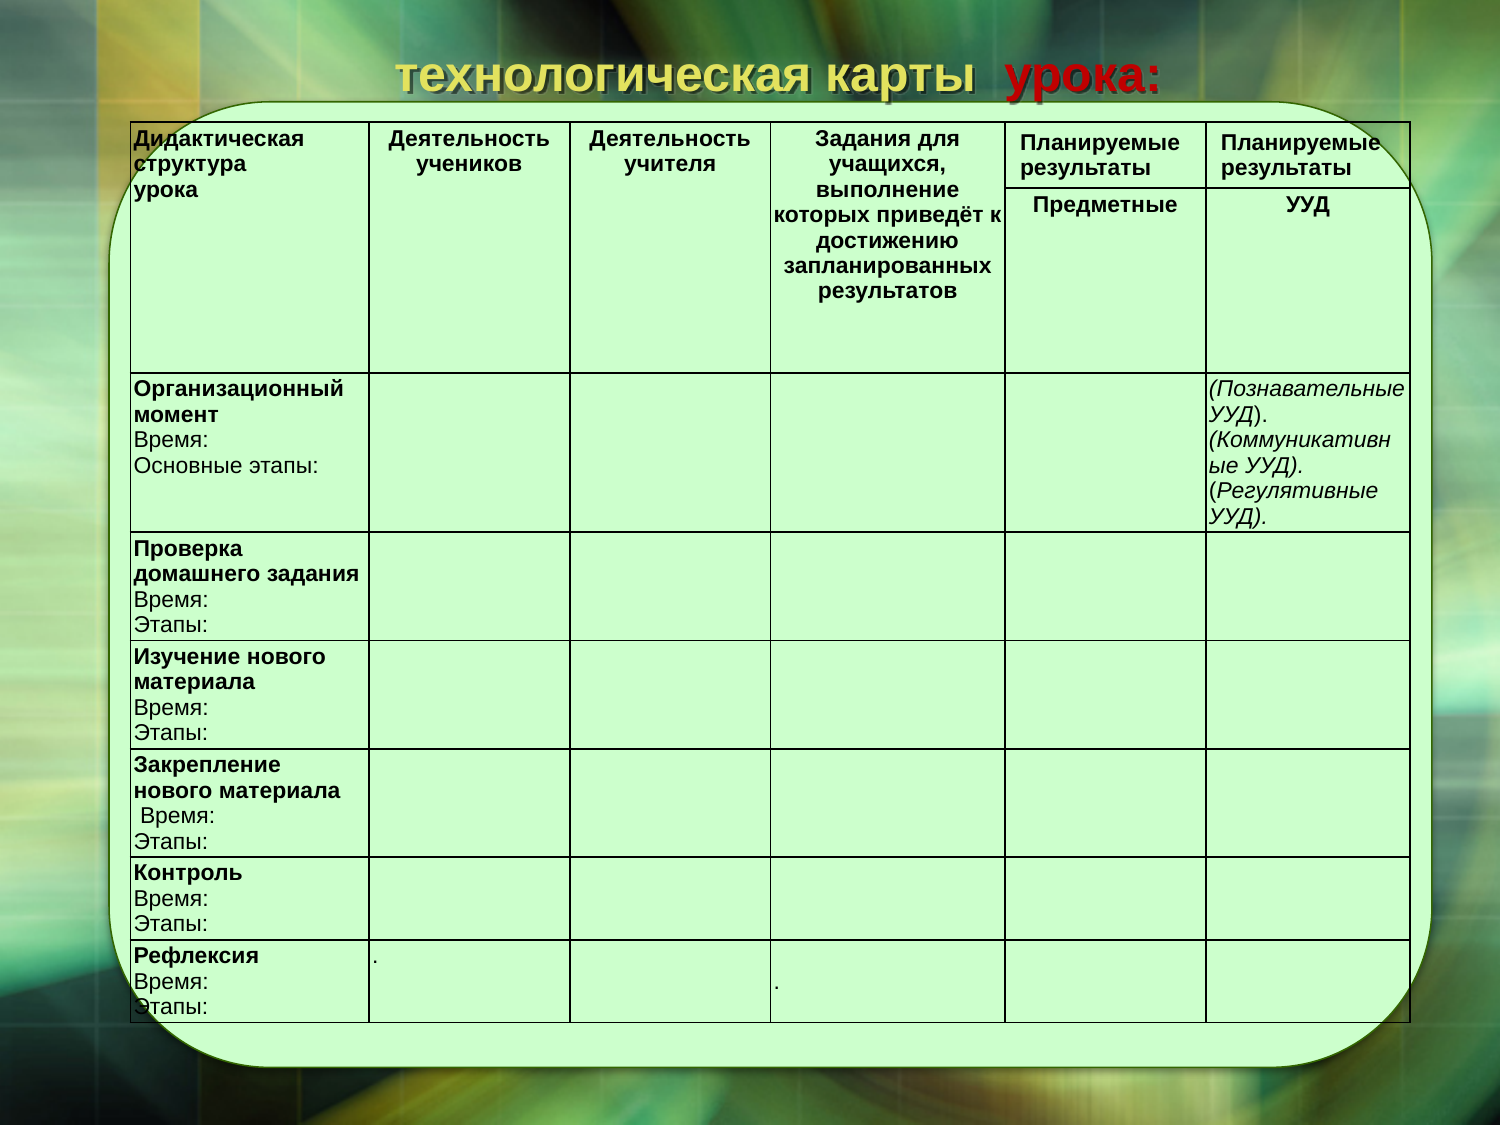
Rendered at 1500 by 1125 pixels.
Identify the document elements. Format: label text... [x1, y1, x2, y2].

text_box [108, 101, 1433, 1068]
text_box технологическая карты урока: [143, 25, 1413, 100]
picture [0, 0, 1500, 1125]
